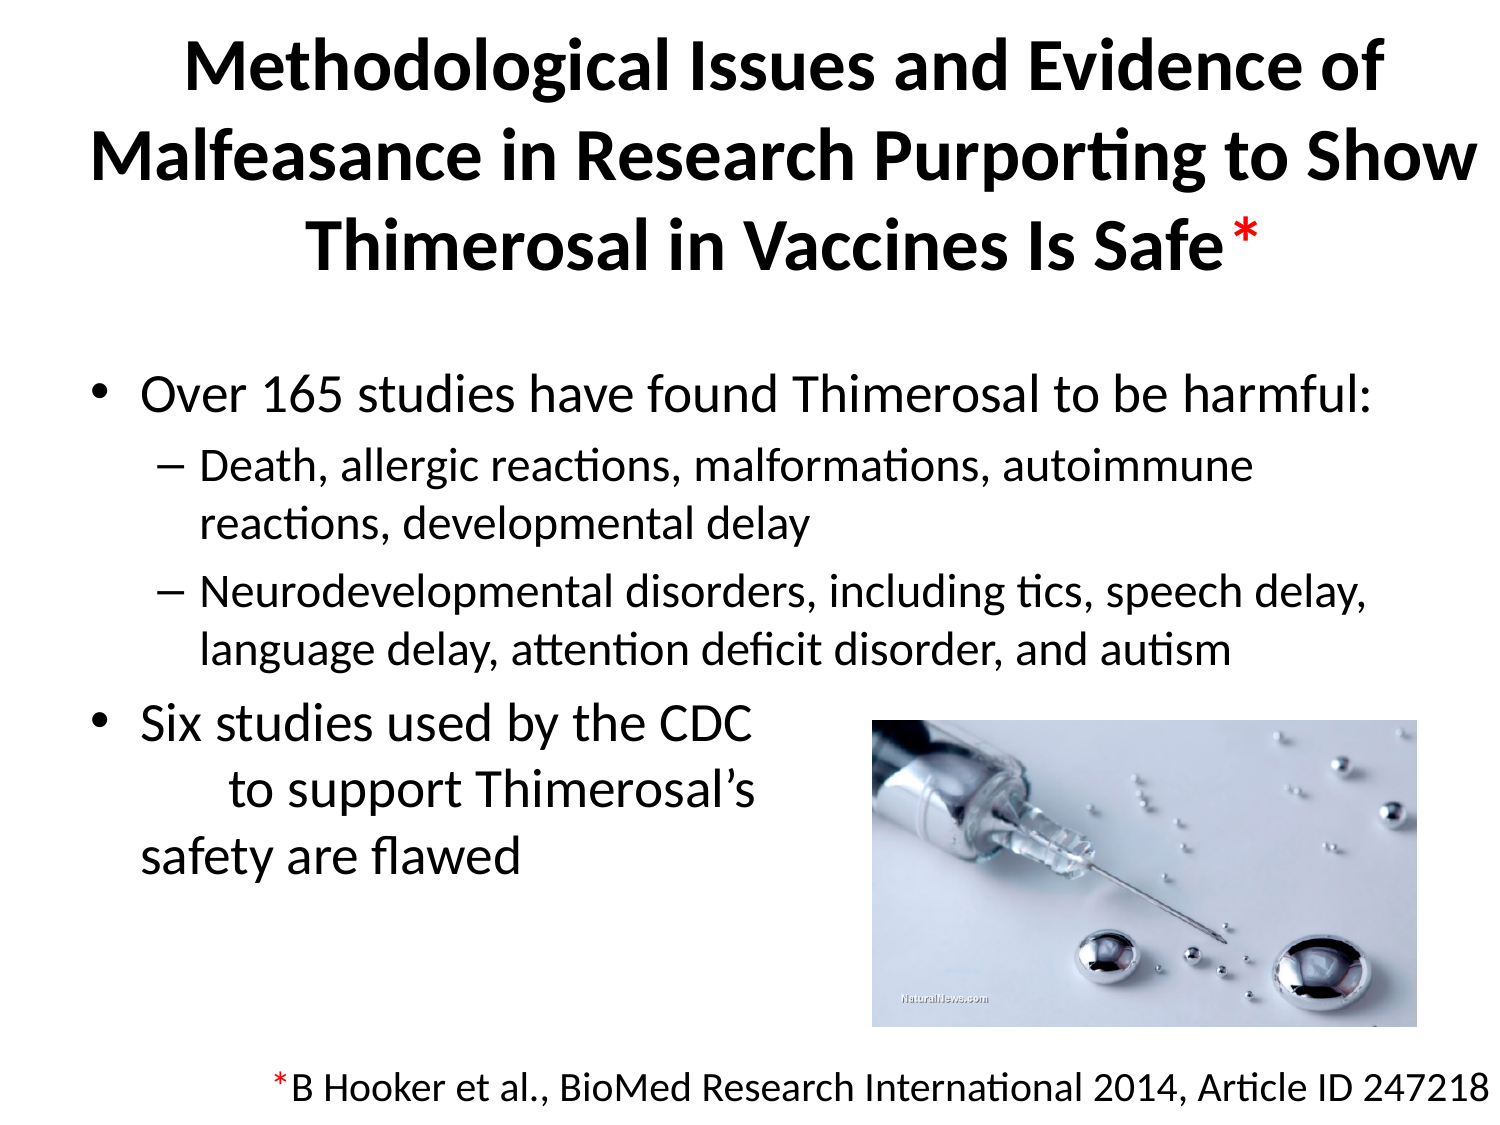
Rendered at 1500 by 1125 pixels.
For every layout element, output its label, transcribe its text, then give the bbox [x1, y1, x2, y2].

picture [871, 720, 1417, 1028]
title Methodological Issues and Evidence of Malfeasance in Research Purporting to Show Thimerosal in Vaccines Is Safe* [72, 0, 1498, 303]
text_box *B Hooker et al., BioMed Research International 2014, Article ID 247218 [255, 1052, 1500, 1125]
list Over 165 studies have found Thimerosal to be harmful: Death, allergic reactions, malformations, autoimmune reactions, developmental delay Neurodevelopmental disorders, including tics, speech delay, language delay, attention deficit disorder, and autism Six studies used by the CDC to support Thimerosal’s safety are flawed [75, 350, 1425, 984]
